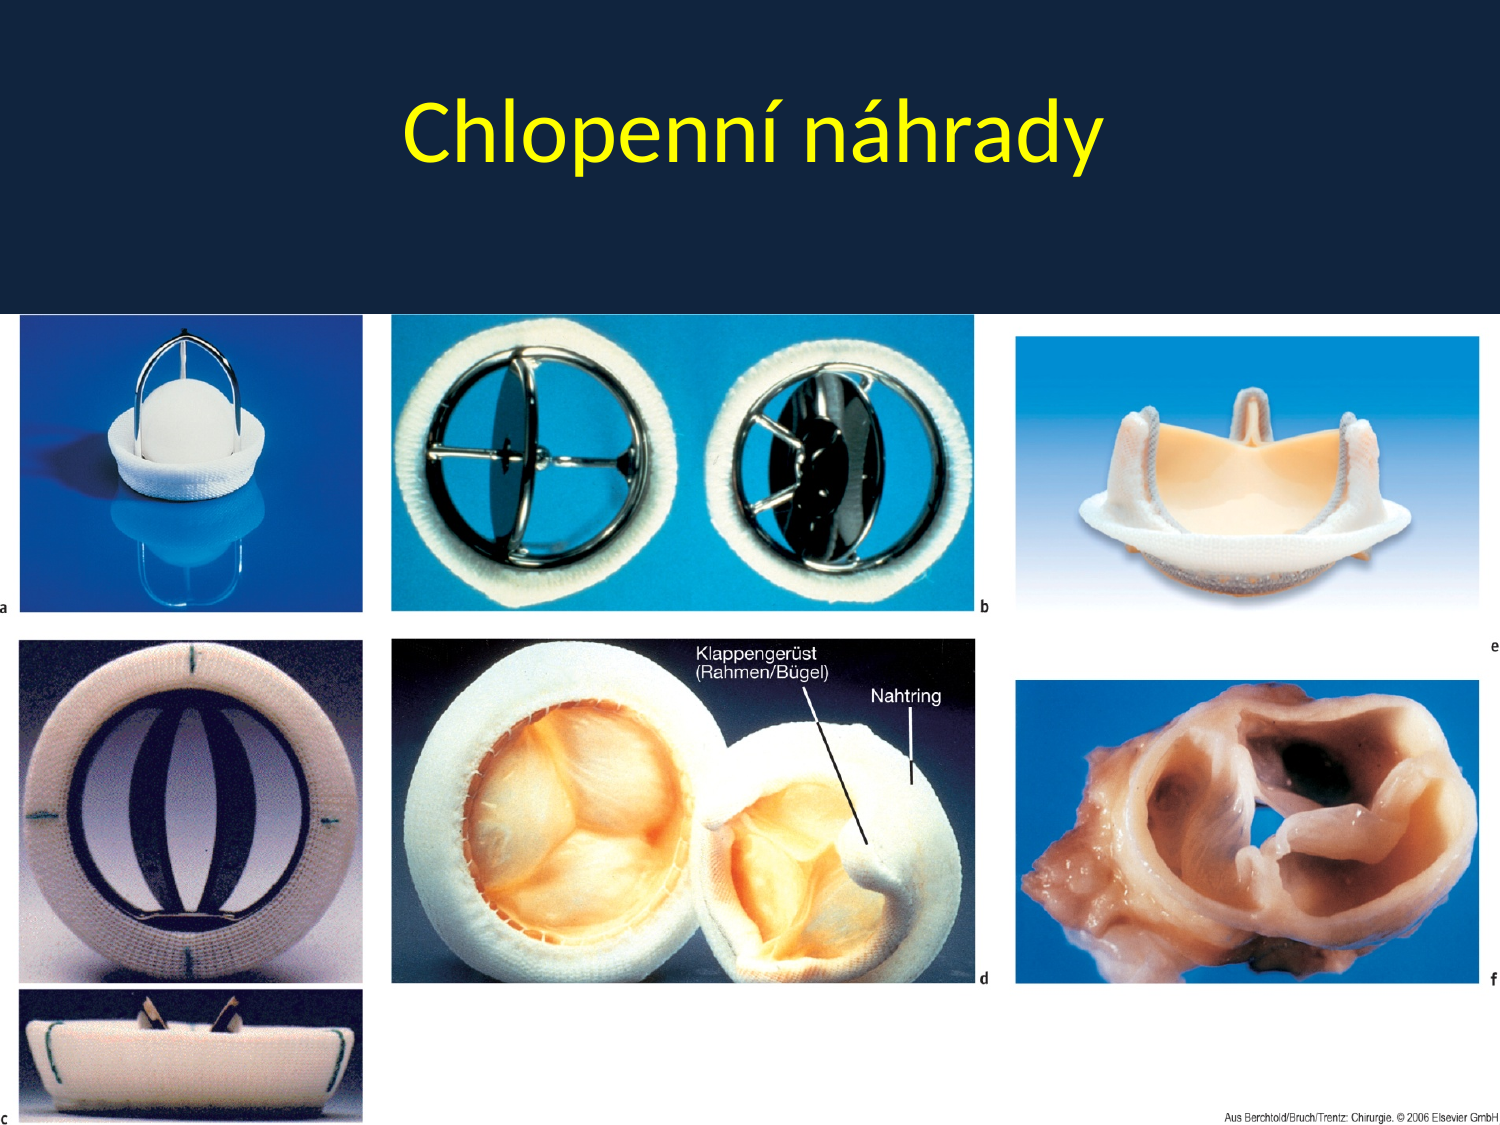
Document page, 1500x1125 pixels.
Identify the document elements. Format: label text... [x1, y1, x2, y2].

title Chlopenní náhrady [135, 50, 1374, 201]
picture [0, 314, 1500, 1125]
